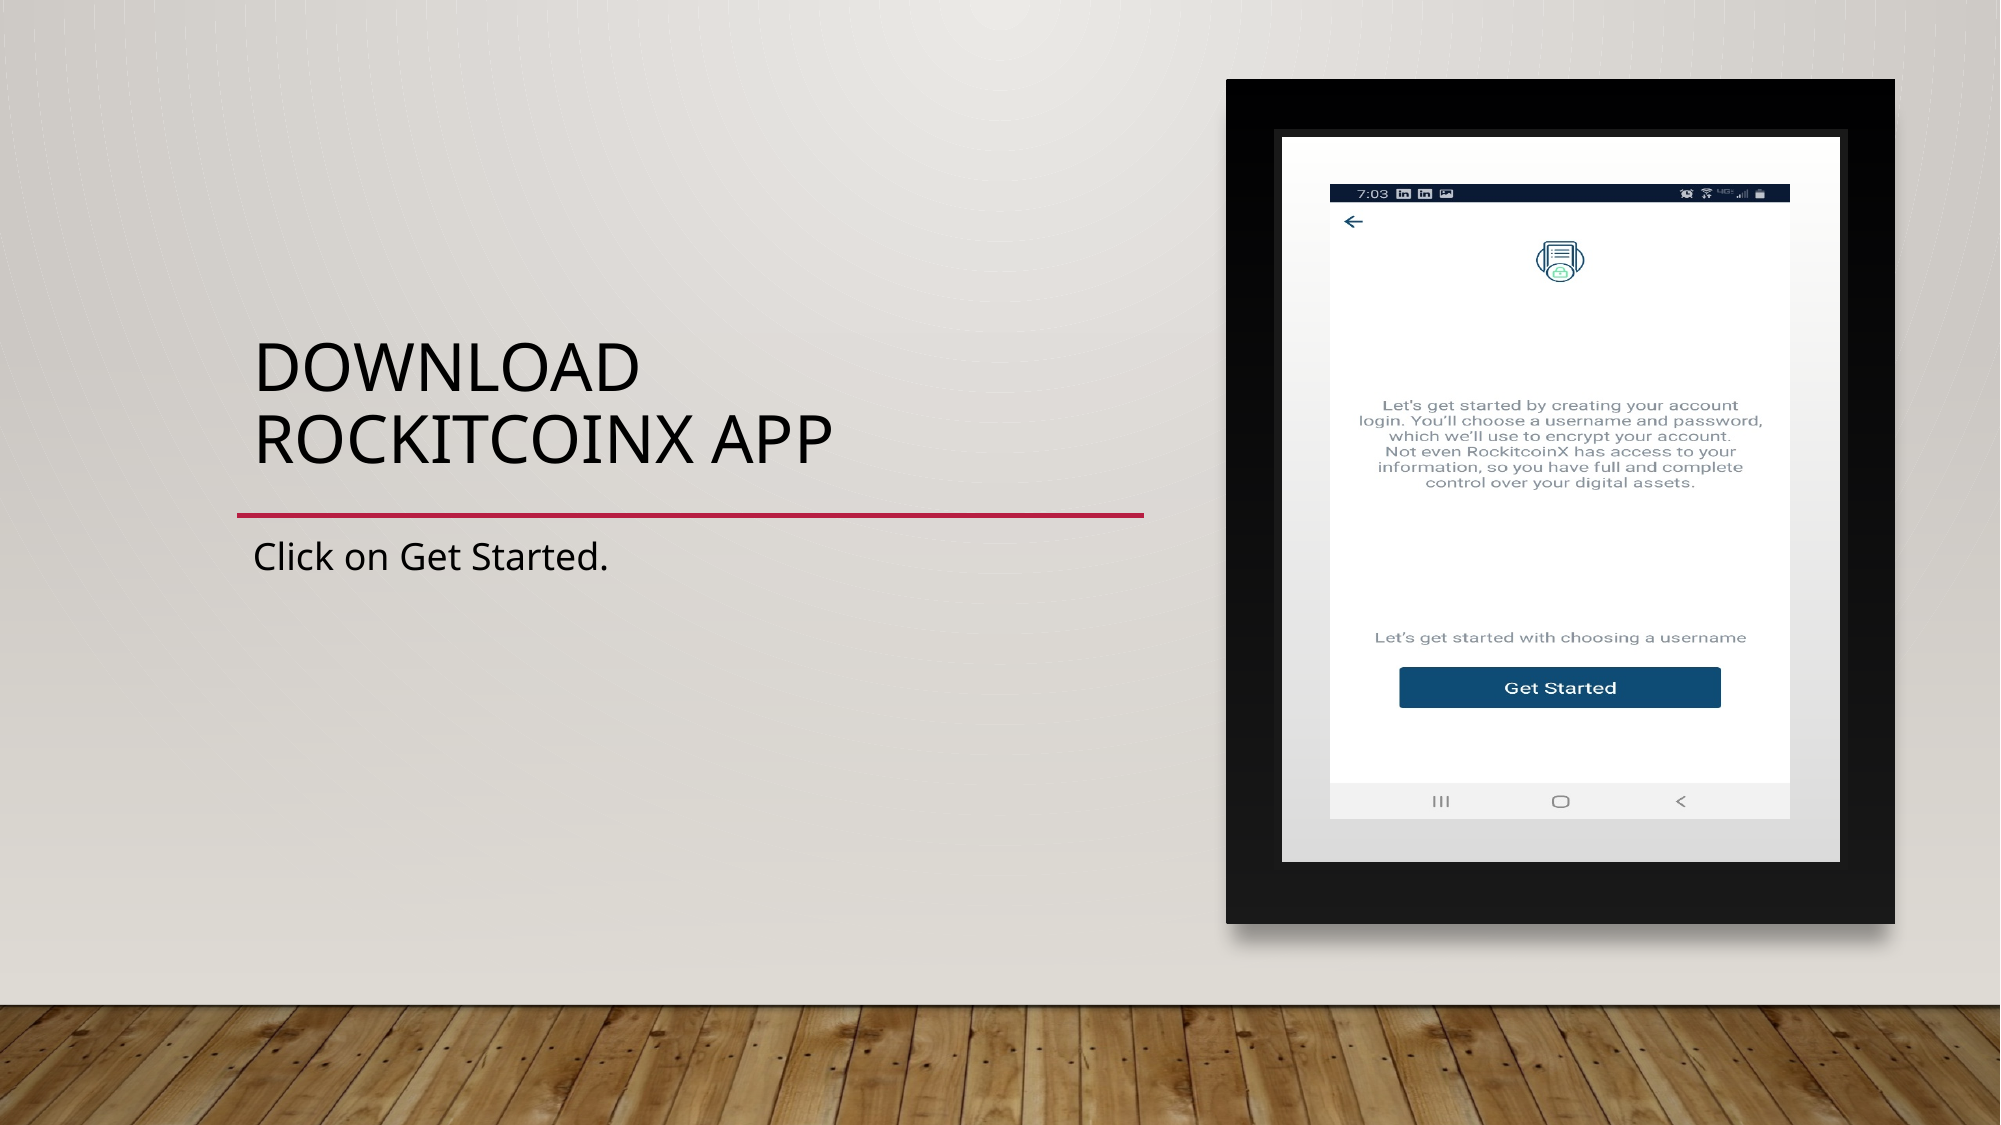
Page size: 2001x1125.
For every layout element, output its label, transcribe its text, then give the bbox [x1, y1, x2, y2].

picture [1330, 183, 1790, 819]
list Click on Get Started. [237, 516, 1145, 845]
title Download rockitcoInx App [238, 185, 1146, 486]
picture [0, 1005, 2000, 1125]
